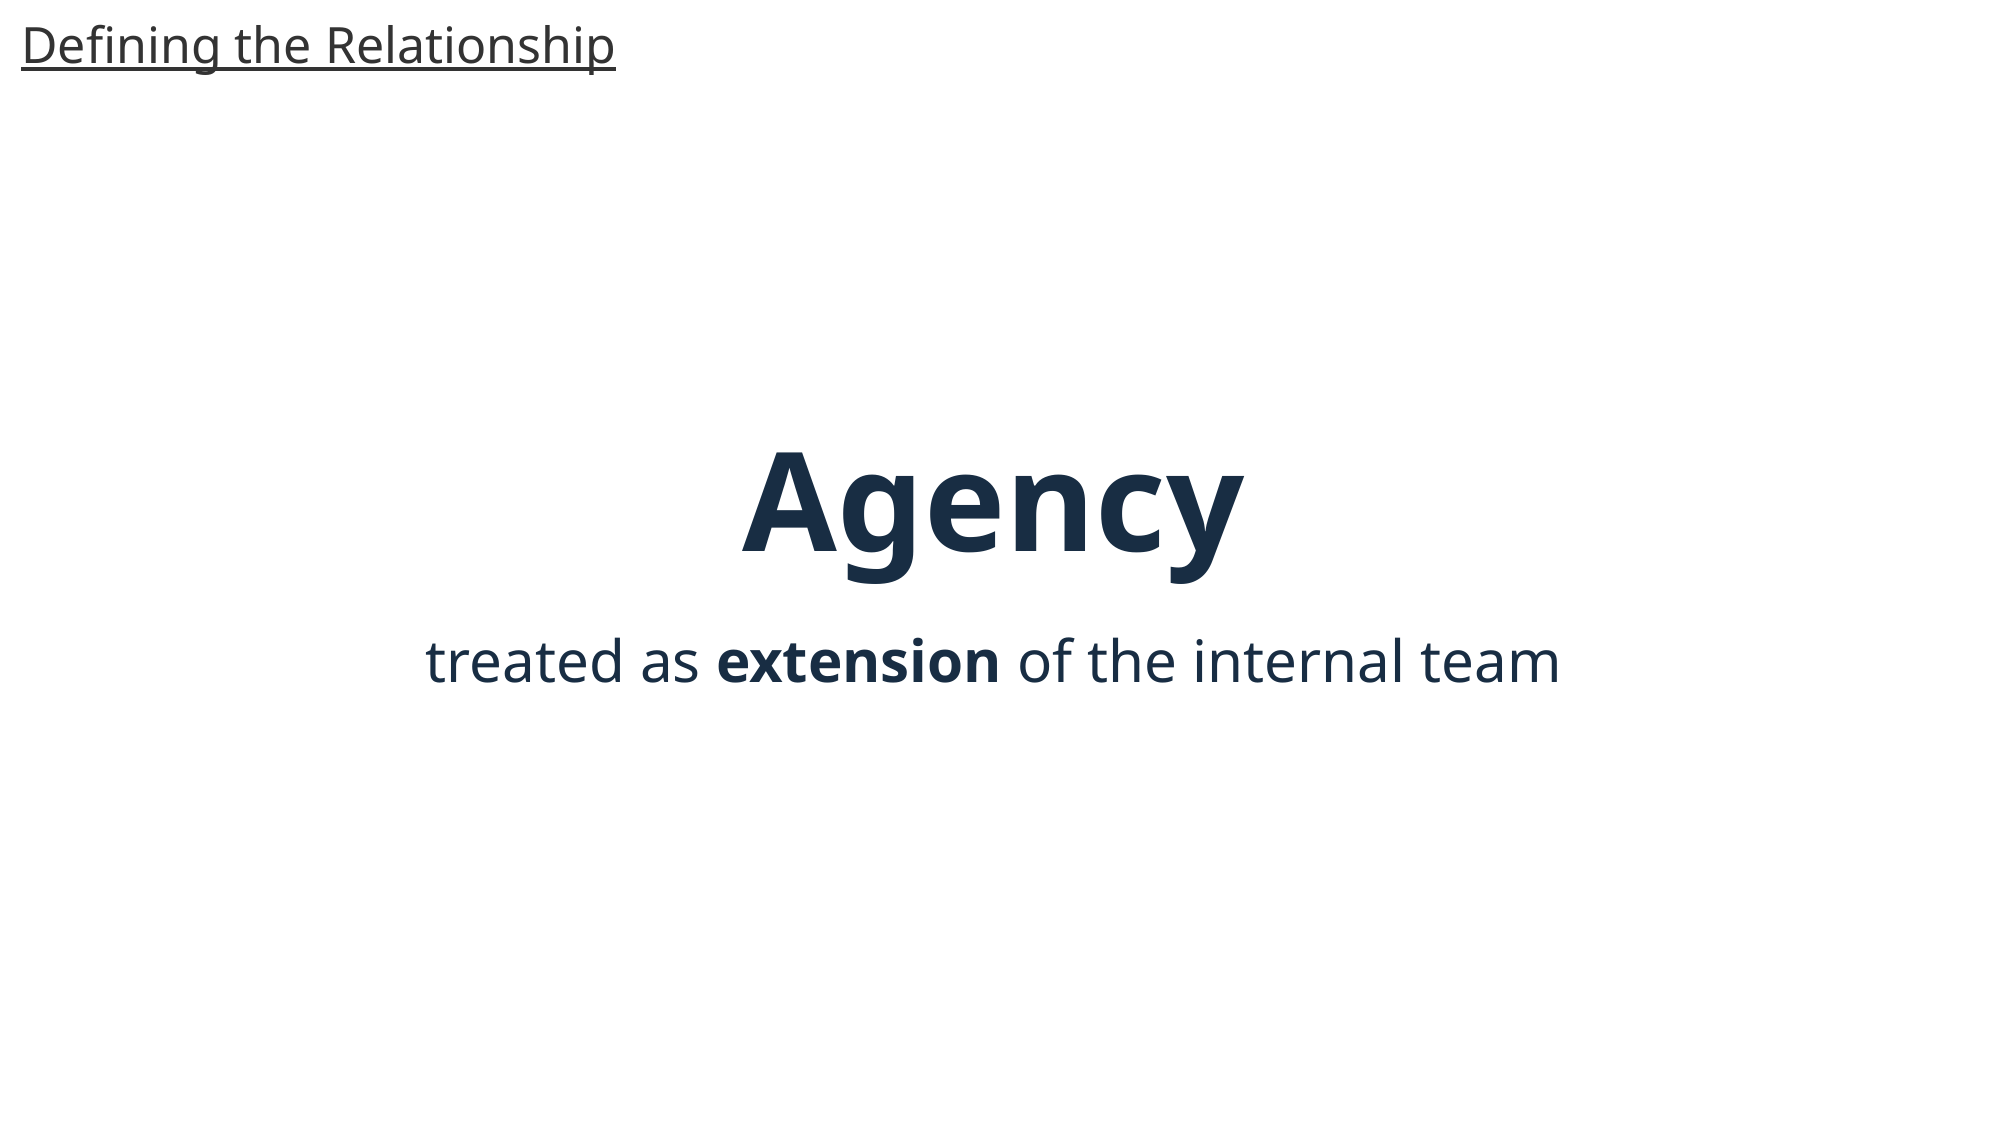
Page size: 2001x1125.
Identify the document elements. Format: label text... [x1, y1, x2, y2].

text_box Defining the Relationship [0, 12, 1513, 213]
list Agency treated as extension of the internal team [300, 425, 1688, 1000]
